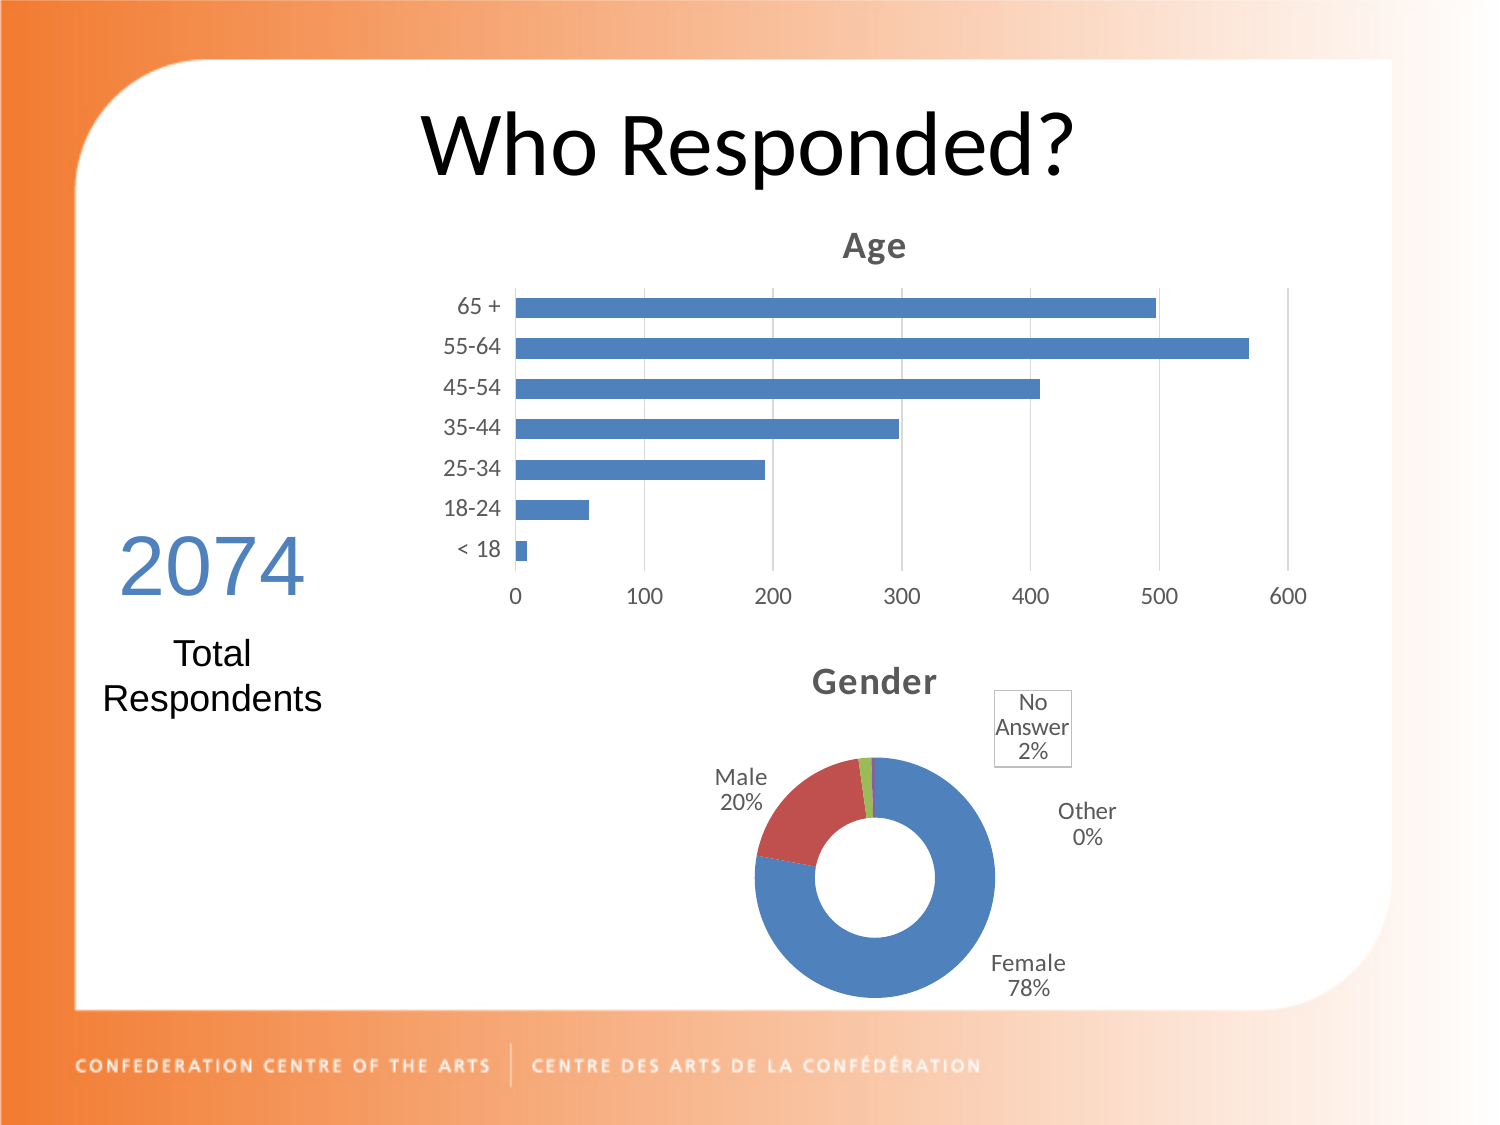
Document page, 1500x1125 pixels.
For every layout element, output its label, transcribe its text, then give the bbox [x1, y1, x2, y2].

chart [595, 637, 1155, 1016]
title Who Responded? [75, 45, 1425, 233]
chart [424, 200, 1326, 620]
text_box Total Respondents [87, 621, 338, 727]
picture [0, 0, 1500, 1125]
text_box 2074 [107, 505, 318, 619]
